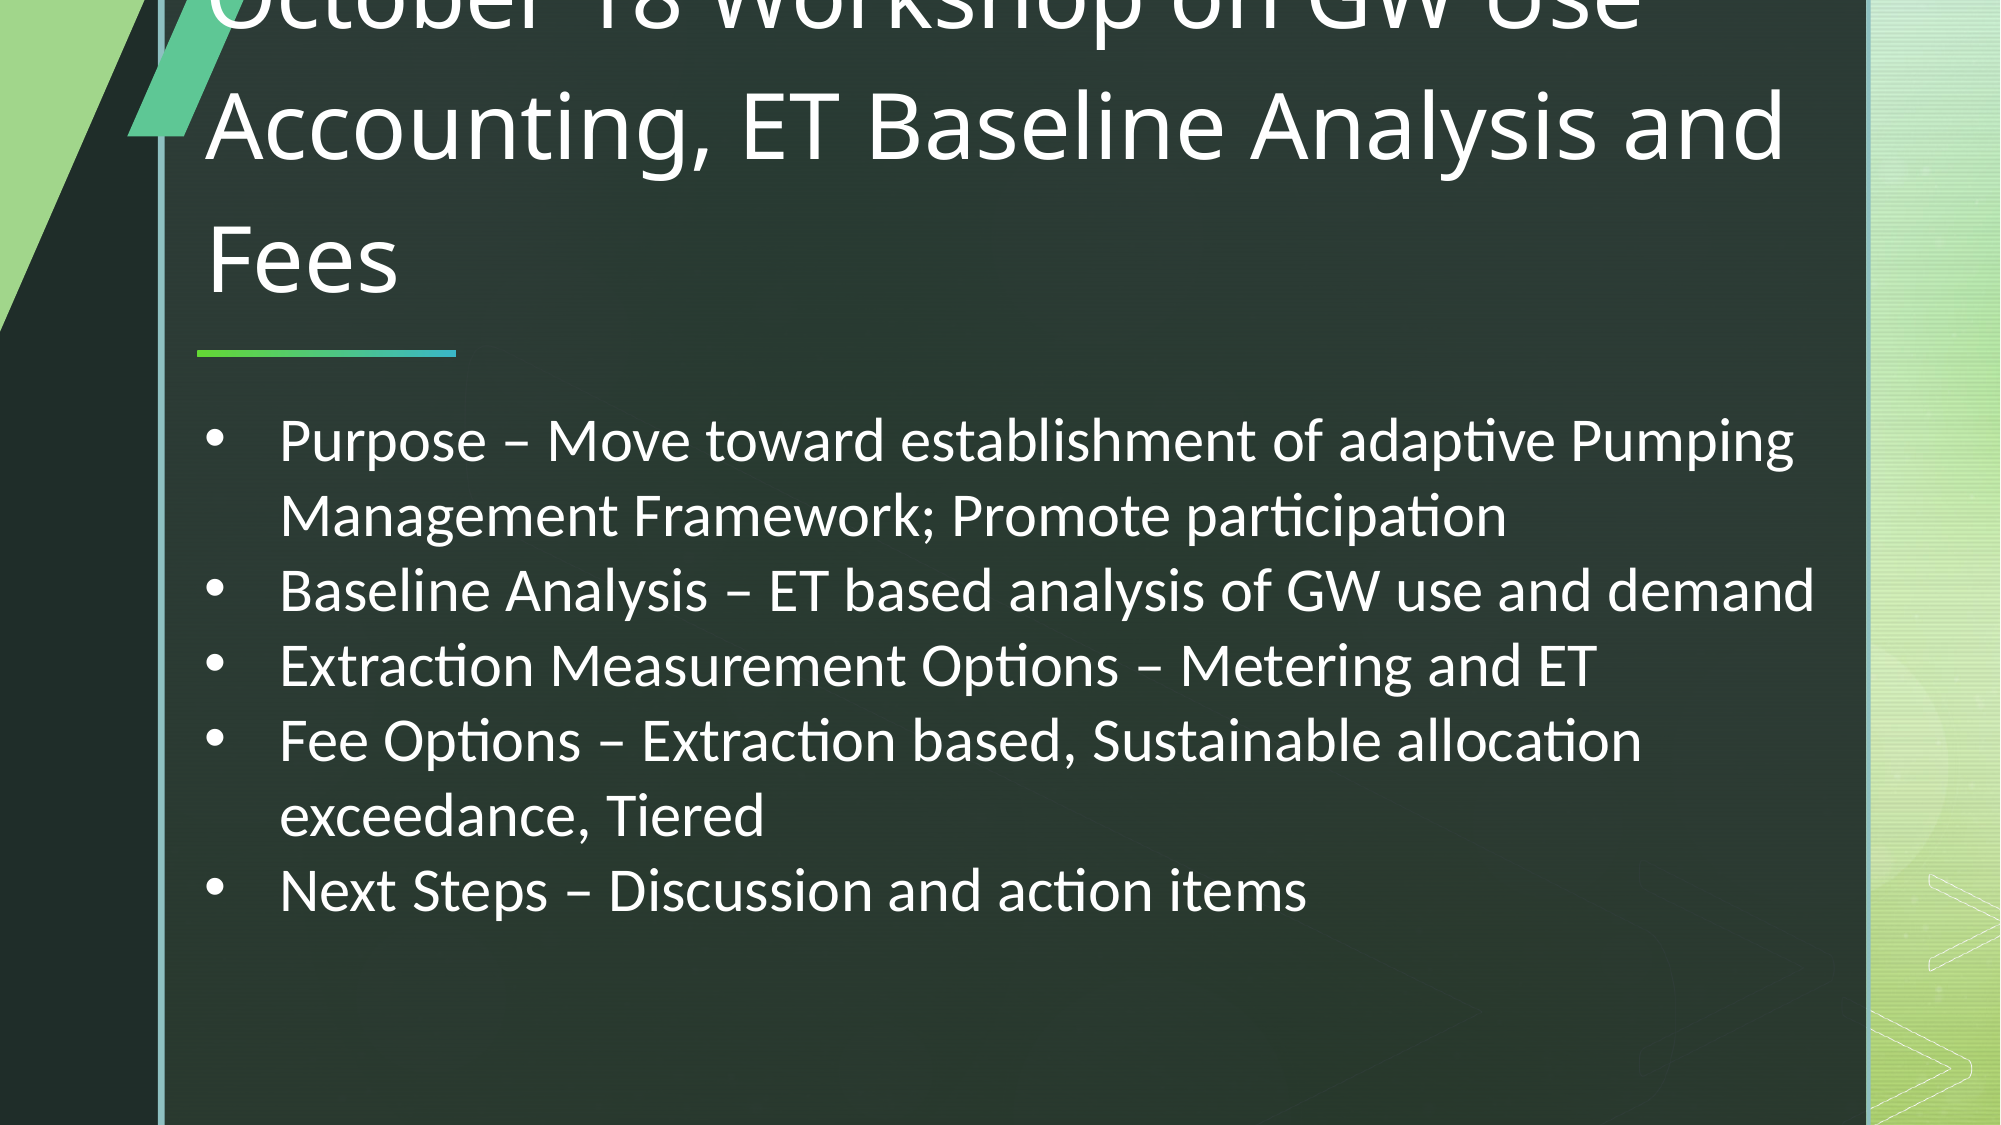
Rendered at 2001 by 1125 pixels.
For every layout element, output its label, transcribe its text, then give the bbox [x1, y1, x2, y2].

text_box October 18 Workshop on GW Use Accounting, ET Baseline Analysis and Fees [196, 209, 1969, 319]
text_box Purpose – Move toward establishment of adaptive Pumping Management Framework; Promote participation Baseline Analysis – ET based analysis of GW use and demand Extraction Measurement Options – Metering and ET Fee Options – Extraction based, Sustainable allocation exceedance, Tiered Next Steps – Discussion and action items [196, 391, 1945, 528]
text_box [126, 0, 245, 138]
text_box [0, 0, 146, 333]
text_box [196, 349, 457, 358]
picture [1871, 0, 2001, 1125]
